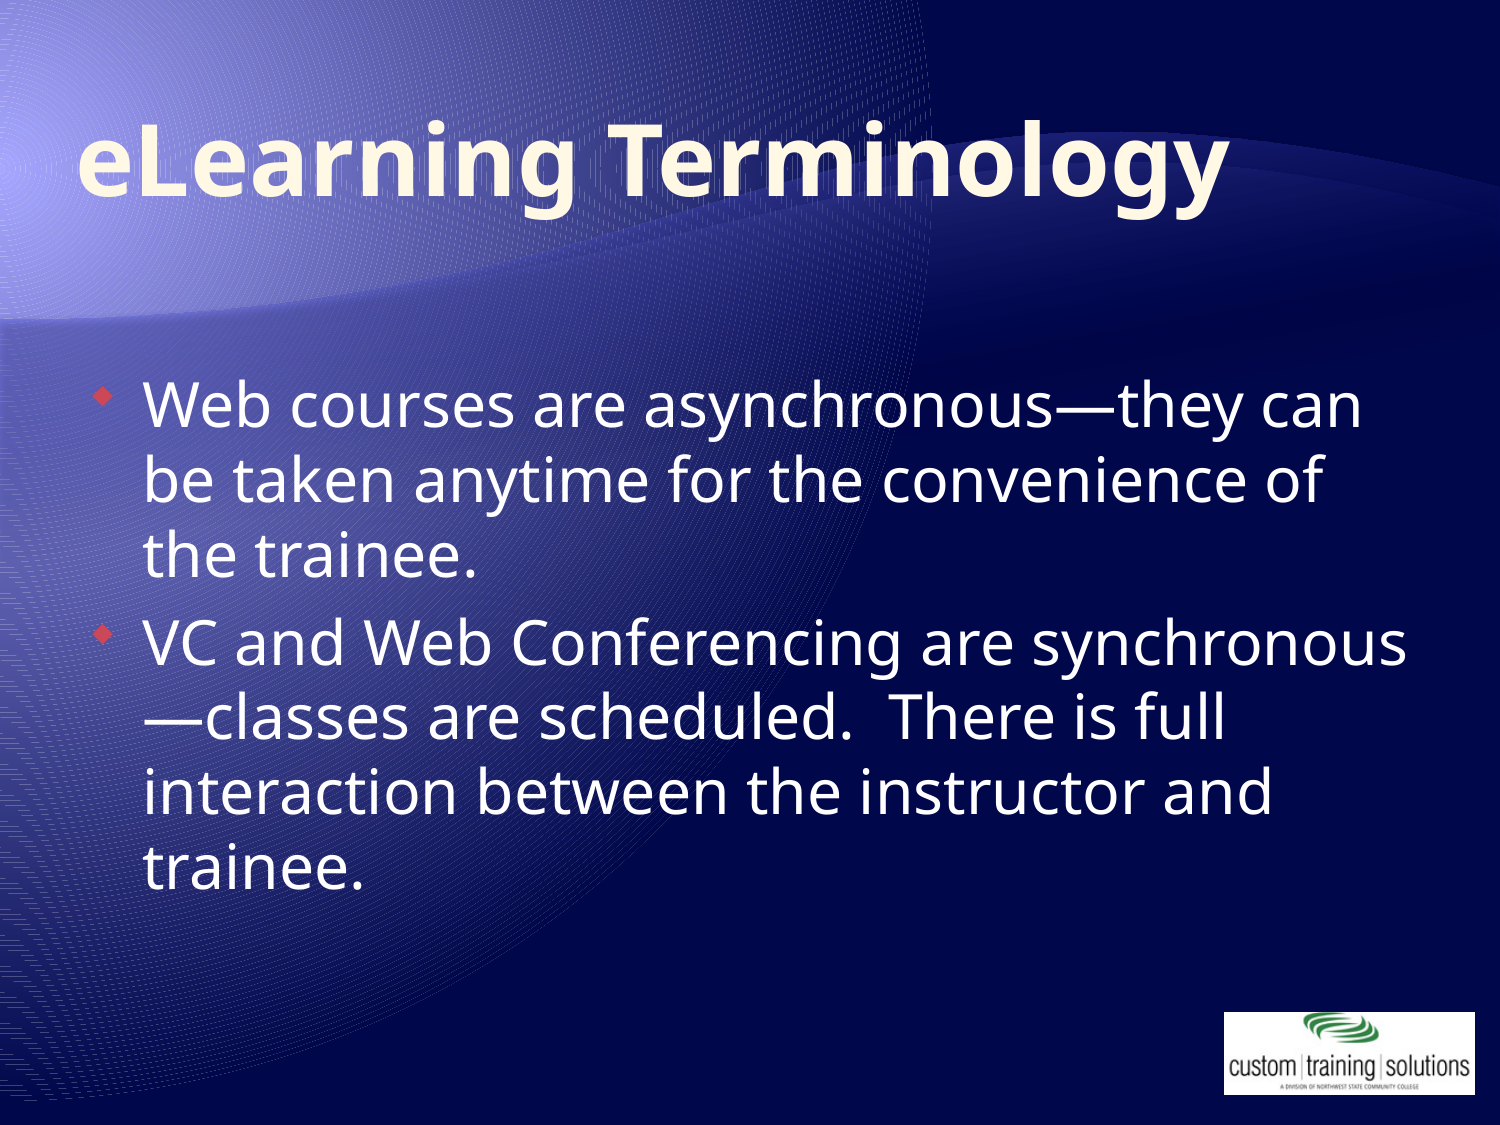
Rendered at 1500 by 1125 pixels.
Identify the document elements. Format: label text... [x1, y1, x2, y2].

picture [1224, 1012, 1475, 1095]
list Web courses are asynchronous—they can be taken anytime for the convenience of the trainee. VC and Web Conferencing are synchronous—classes are scheduled. There is full interaction between the instructor and trainee. [74, 357, 1426, 1033]
title eLearning Terminology [75, 87, 1425, 338]
